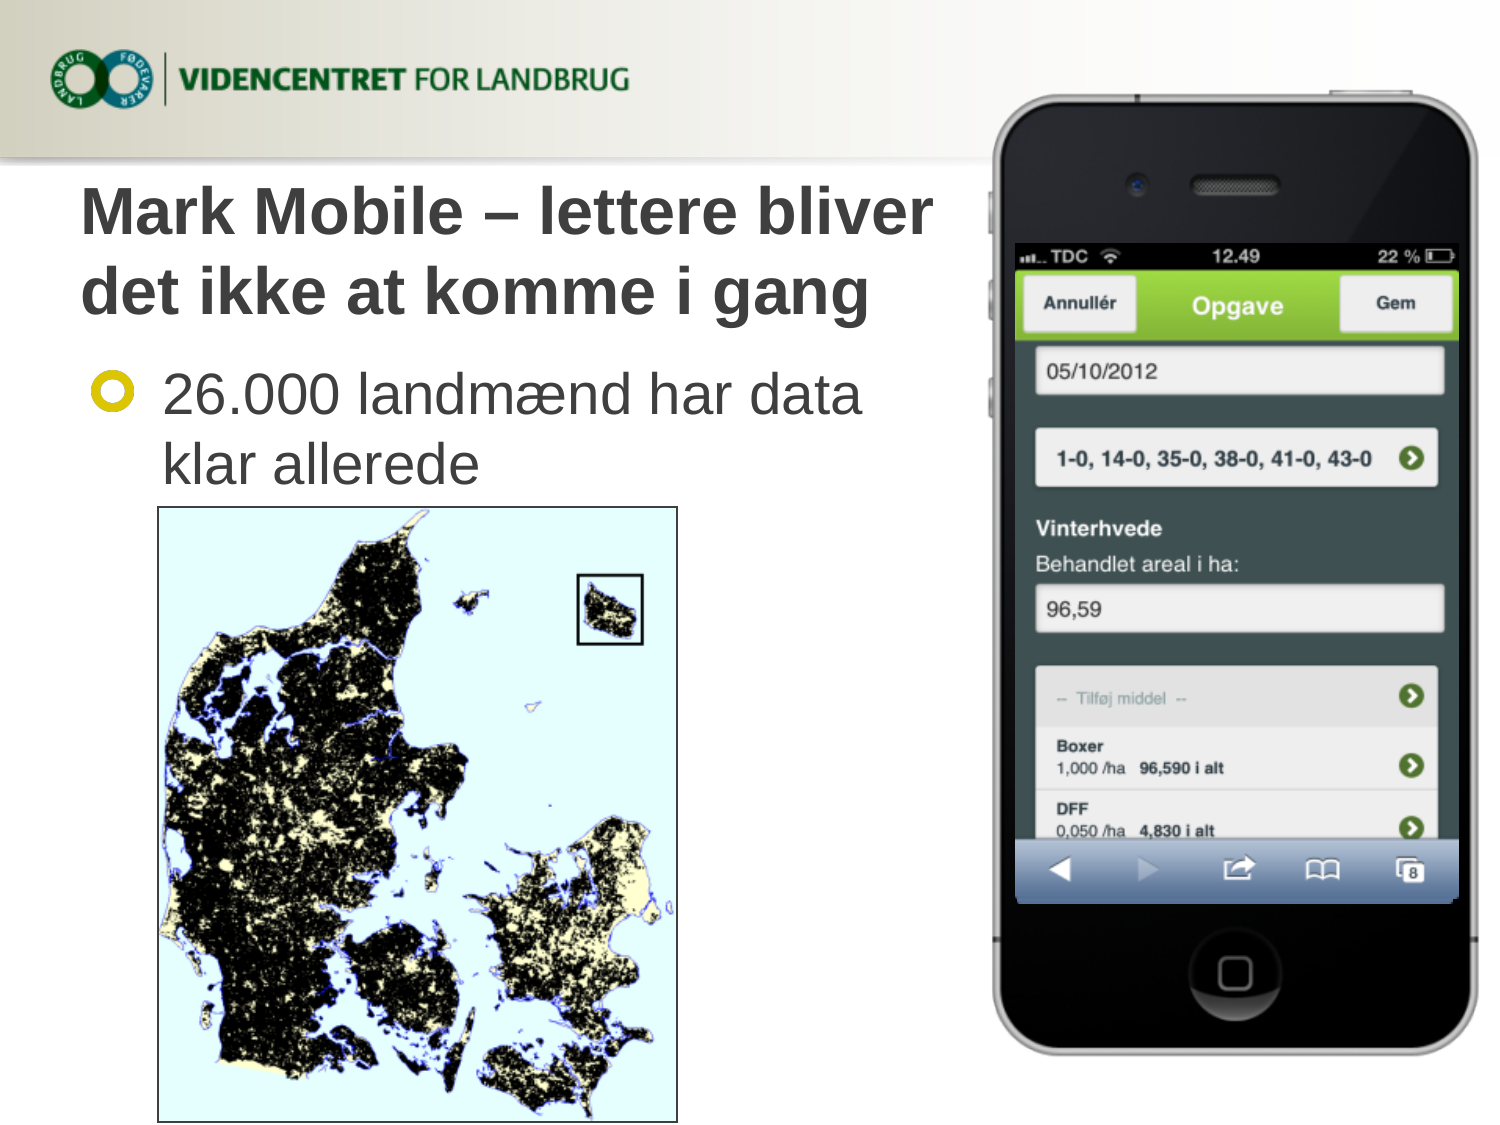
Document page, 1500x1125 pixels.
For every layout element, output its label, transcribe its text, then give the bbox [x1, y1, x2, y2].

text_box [985, 89, 1484, 1059]
title Mark Mobile – lettere bliver det ikke at komme i gang [64, 160, 975, 349]
picture [91, 370, 134, 412]
picture [159, 507, 677, 1122]
picture [0, 0, 1500, 166]
list 26.000 landmænd har data klar allerede [76, 348, 939, 575]
picture [1015, 242, 1459, 899]
